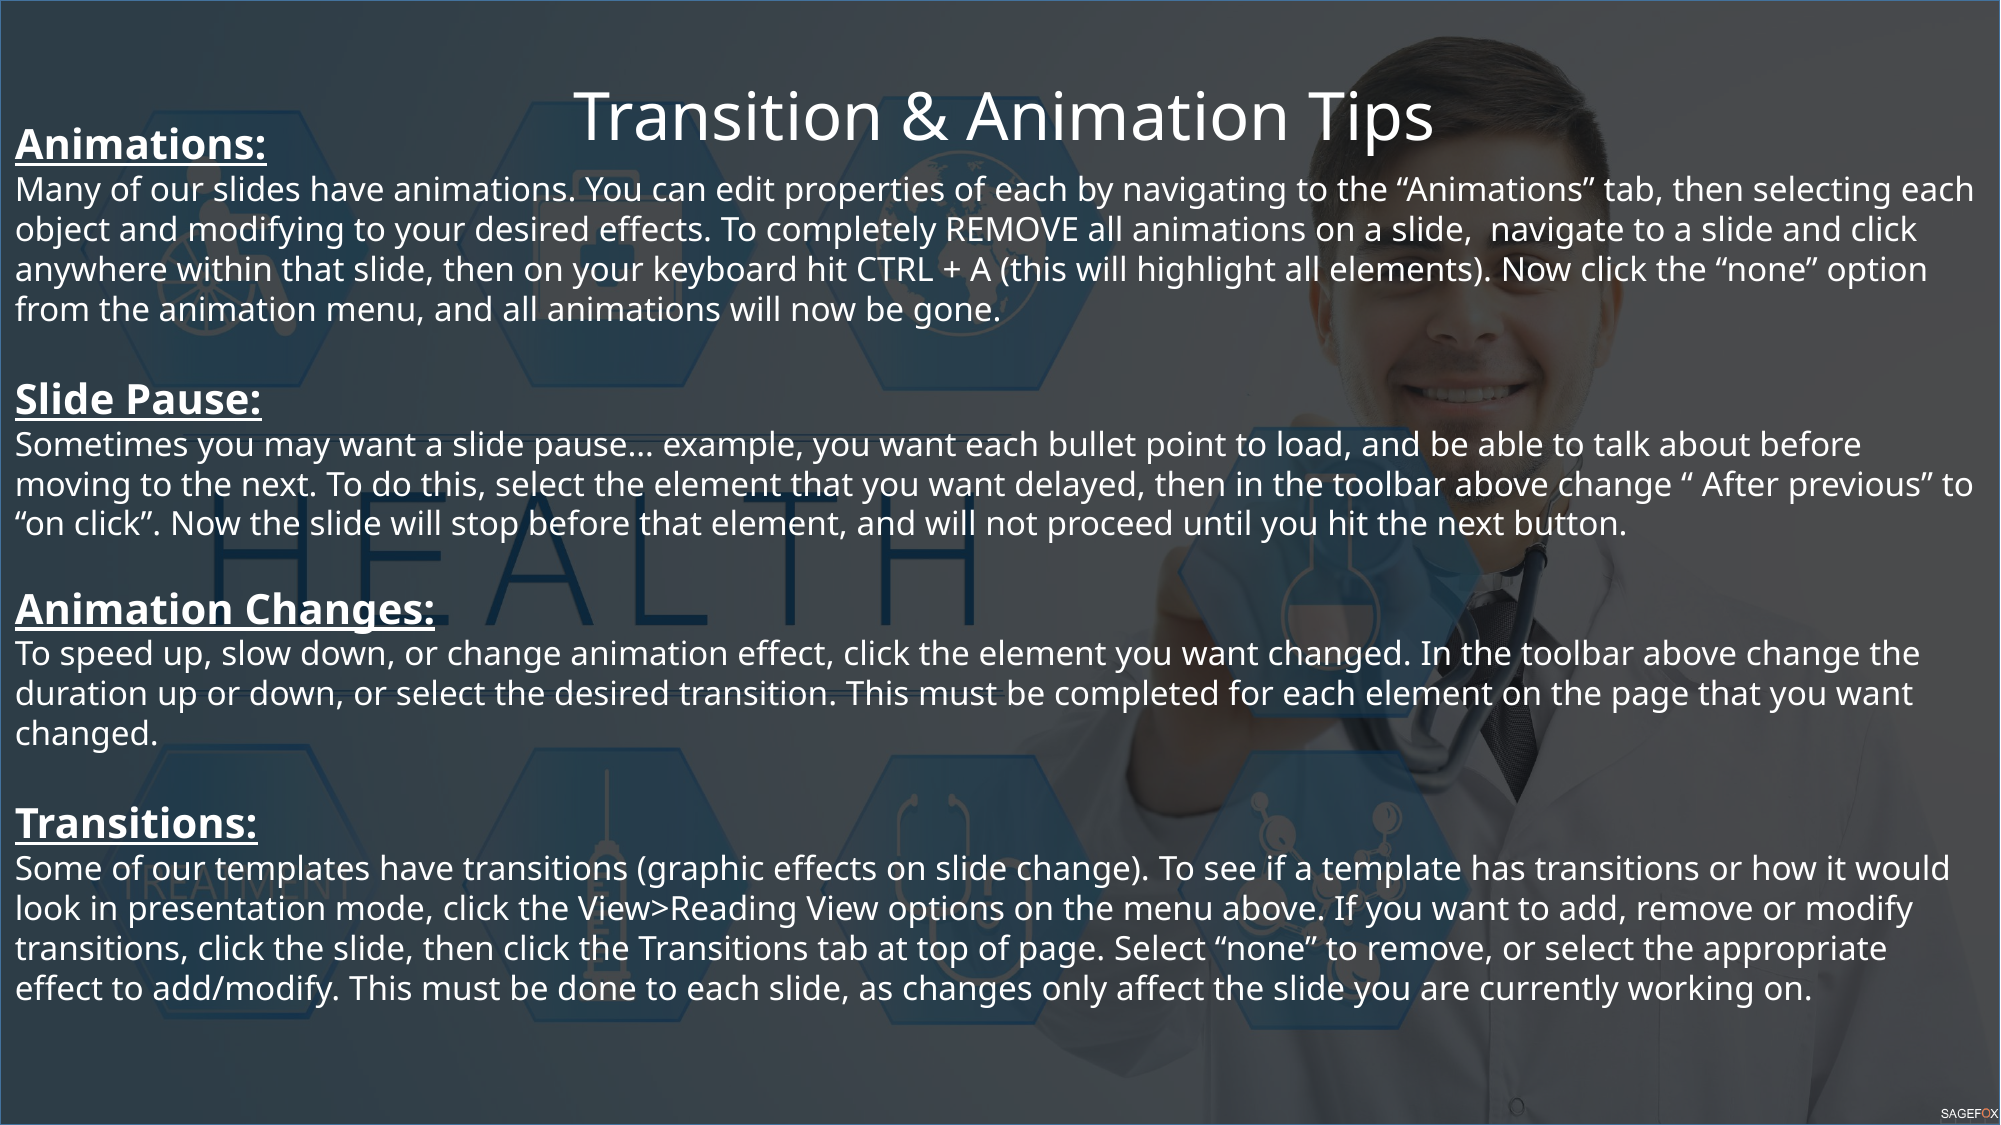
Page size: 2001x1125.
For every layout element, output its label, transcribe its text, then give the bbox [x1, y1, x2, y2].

title Transition & Animation Tips [477, 59, 1532, 177]
text_box Animations: Many of our slides have animations. You can edit properties of each by navigating to the “Animations” tab, then selecting each object and modifying to your desired effects. To completely REMOVE all animations on a slide, navigate to a slide and click anywhere within that slide, then on your keyboard hit CTRL + A (this will highlight all elements). Now click the “none” option from the animation menu, and all animations will now be gone. Slide Pause: Sometimes you may want a slide pause… example, you want each bullet point to load, and be able to talk about before moving to the next. To do this, select the element that you want delayed, then in the toolbar above change “ After previous” to “on click”. Now the slide will stop before that element, and will not proceed until you hit the next button. Animation Changes: To speed up, slow down, or change animation effect, click the element you want changed. In the toolbar above change the duration up or down, or select the desired transition. This must be completed for each element on the page that you want changed. Transitions: Some of our templates have transitions (graphic effects on slide change). To see if a template has transitions or how it would look in presentation mode, click the View>Reading View options on the menu above. If you want to add, remove or modify transitions, click the slide, then click the Transitions tab at top of page. Select “none” to remove, or select the appropriate effect to add/modify. This must be done to each slide, as changes only affect the slide you are currently working on. [0, 0, 2000, 1125]
